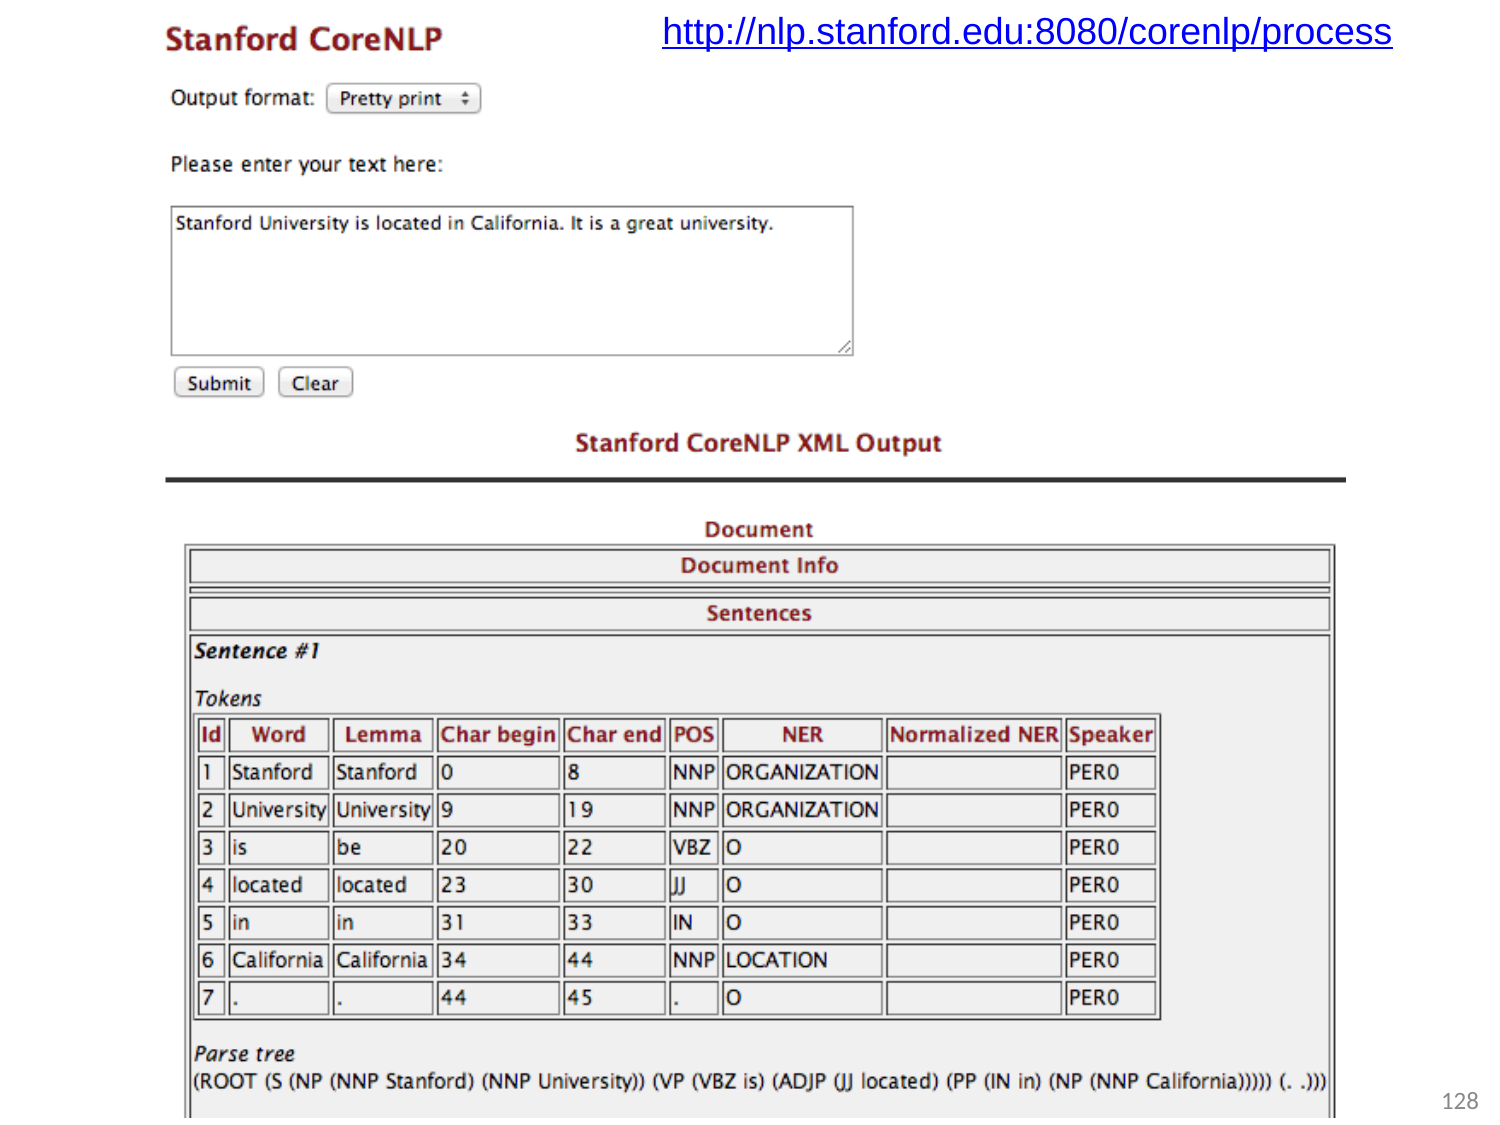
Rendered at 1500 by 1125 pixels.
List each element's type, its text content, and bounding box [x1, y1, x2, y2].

picture [159, 19, 1347, 1118]
text_box http://nlp.stanford.edu:8080/corenlp/process [608, 0, 1447, 60]
slide_number 128 [1349, 1069, 1495, 1125]
